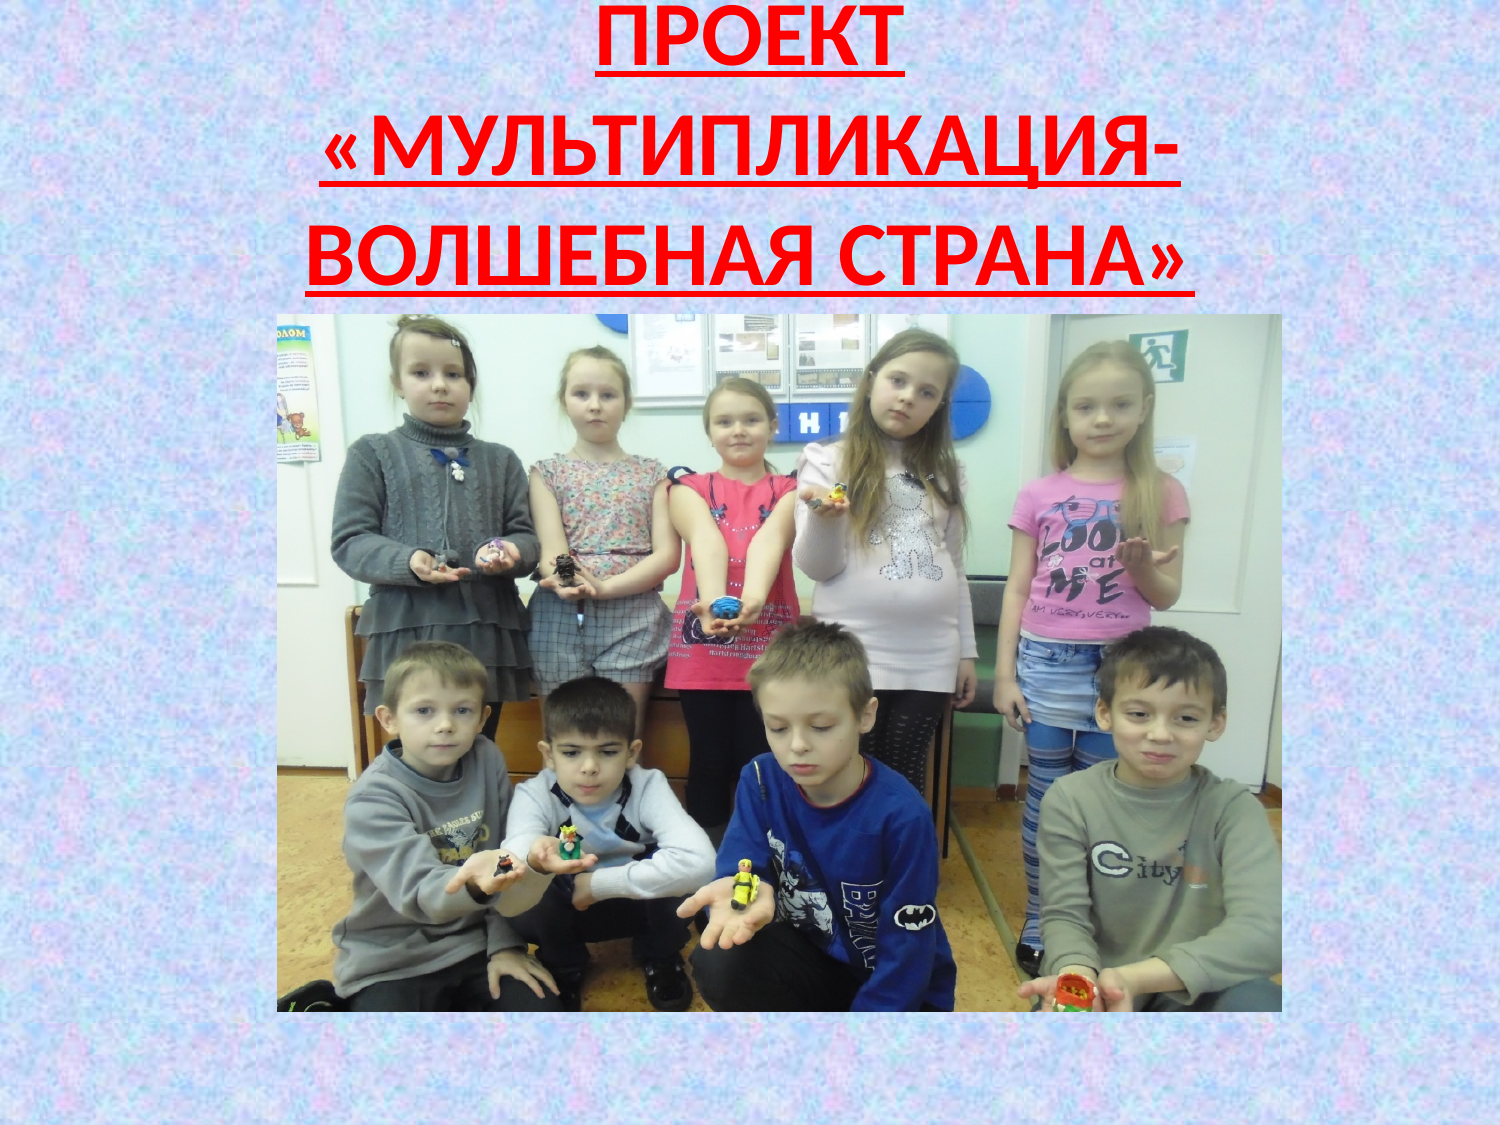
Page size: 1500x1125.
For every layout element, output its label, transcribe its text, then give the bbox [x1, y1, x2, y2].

picture [0, 0, 1500, 1125]
title ПРОЕКТ «МУЛЬТИПЛИКАЦИЯ-ВОЛШЕБНАЯ СТРАНА» [74, 44, 1426, 233]
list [277, 314, 1282, 1012]
